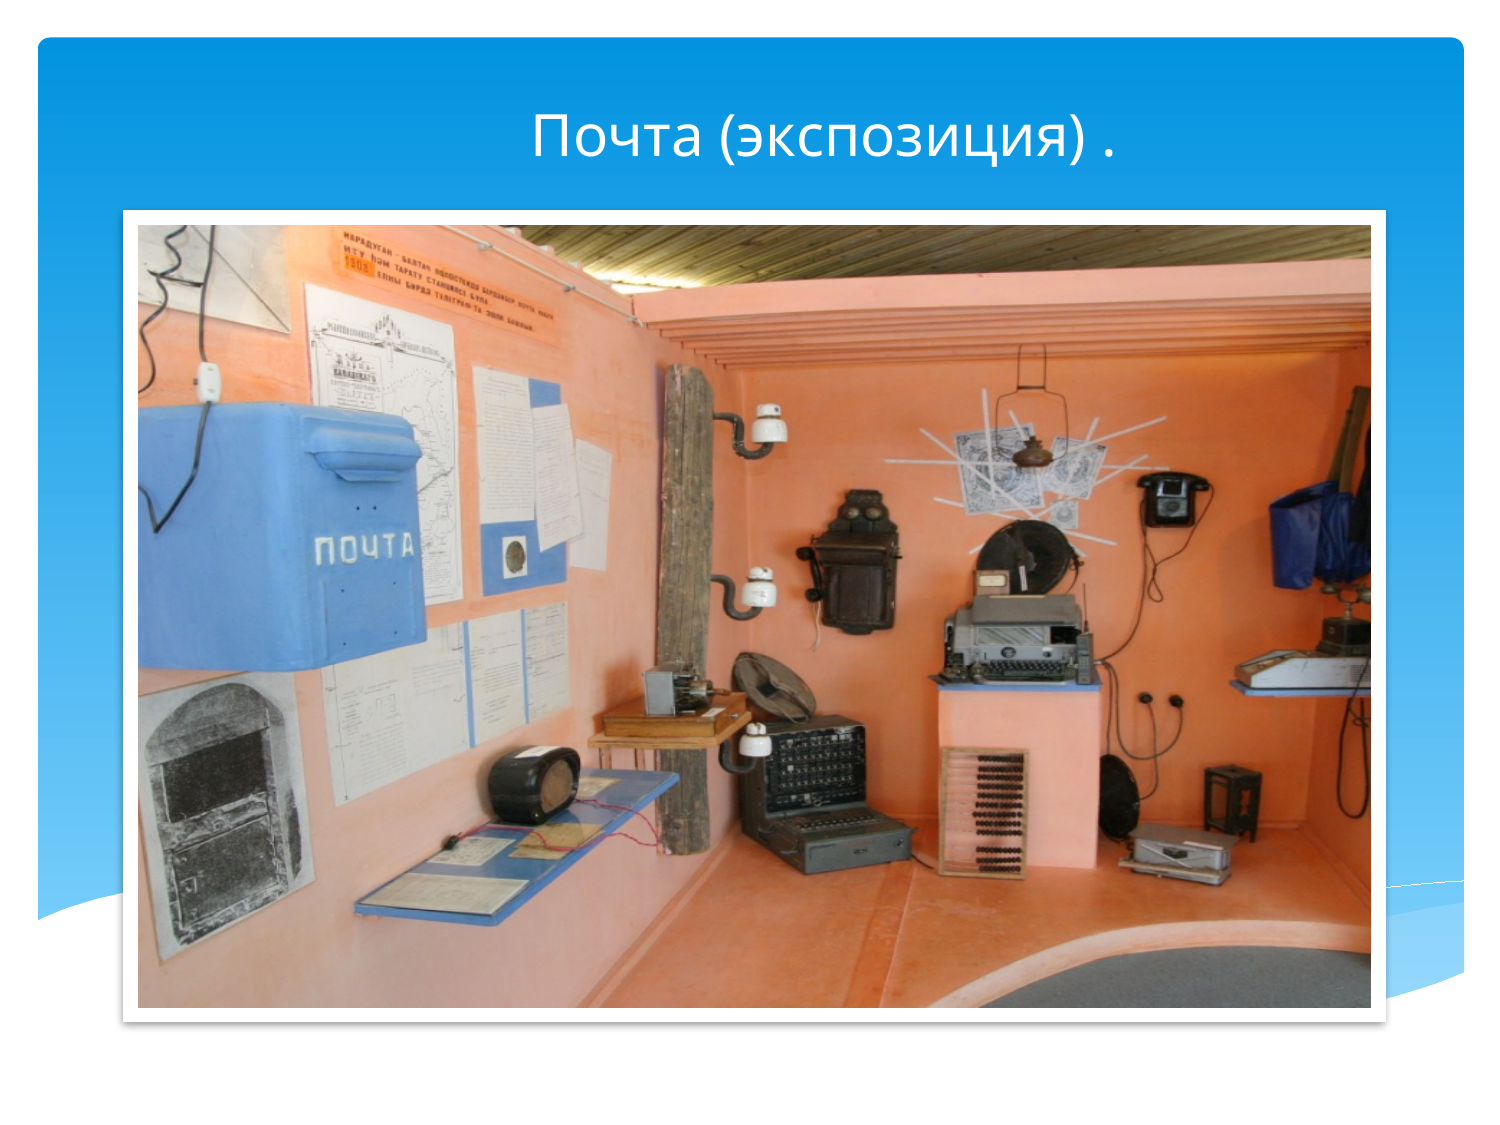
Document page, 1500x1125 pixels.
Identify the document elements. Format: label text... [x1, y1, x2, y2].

picture [137, 224, 1372, 1008]
title Почта (экспозиция) . [222, 55, 1425, 176]
